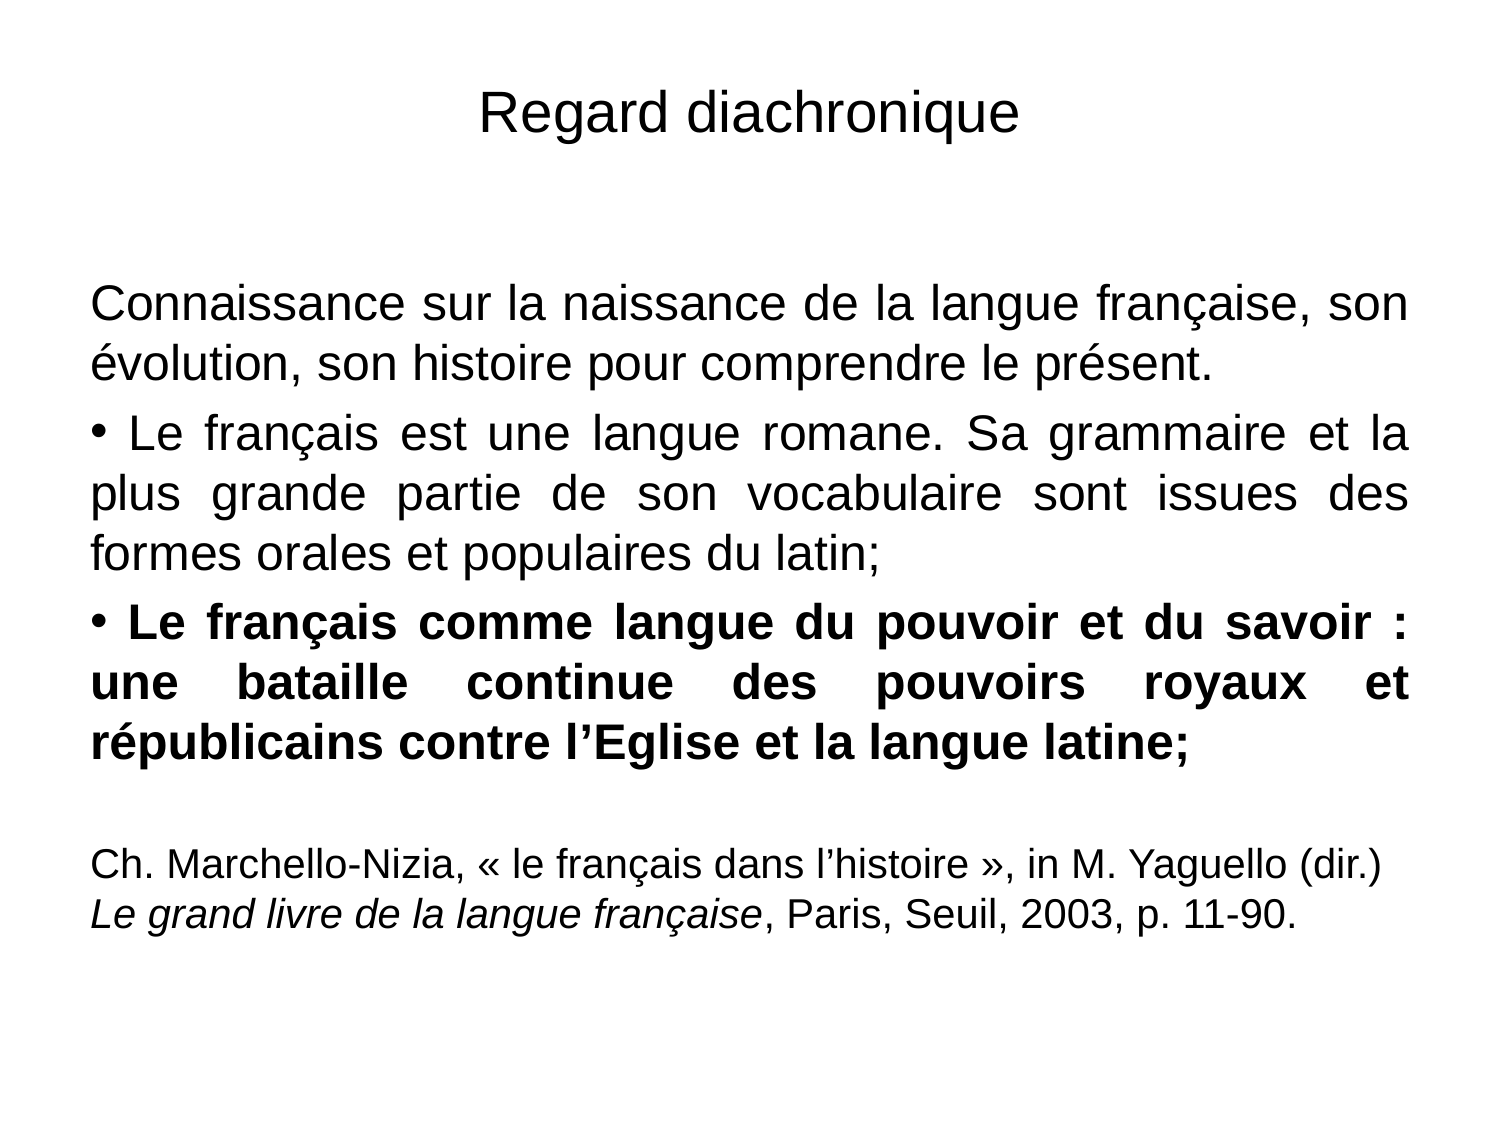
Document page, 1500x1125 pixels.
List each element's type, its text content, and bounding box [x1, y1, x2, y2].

title Regard diachronique [75, 45, 1425, 233]
list Connaissance sur la naissance de la langue française, son évolution, son histoire pour comprendre le présent. Le français est une langue romane. Sa grammaire et la plus grande partie de son vocabulaire sont issues des formes orales et populaires du latin; Le français comme langue du pouvoir et du savoir : une bataille continue des pouvoirs royaux et républicains contre l’Eglise et la langue latine; Ch. Marchello-Nizia, « le français dans l’histoire », in M. Yaguello (dir.) Le grand livre de la langue française, Paris, Seuil, 2003, p. 11-90. [75, 262, 1425, 1005]
